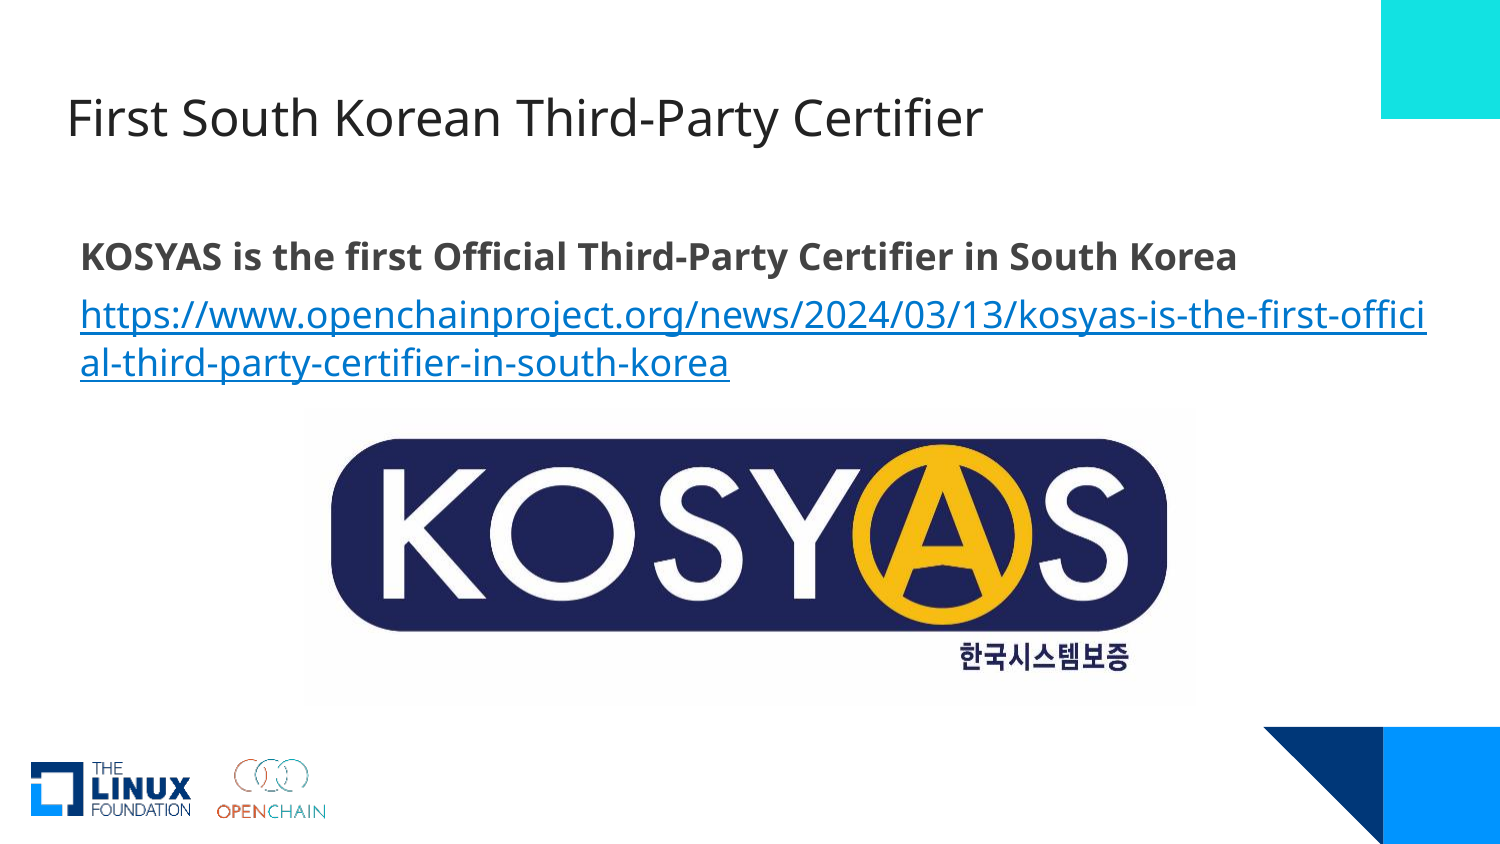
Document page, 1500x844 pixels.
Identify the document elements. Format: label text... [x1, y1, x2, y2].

title First South Korean Third-Party Certifier [51, 67, 1449, 167]
picture [31, 762, 191, 816]
list KOSYAS is the first Official Third-Party Certifier in South Korea https://www.openchainproject.org/news/2024/03/13/kosyas-is-the-first-official-third-party-certifier-in-south-korea [46, 207, 1444, 756]
picture [215, 757, 327, 821]
picture [304, 407, 1196, 706]
